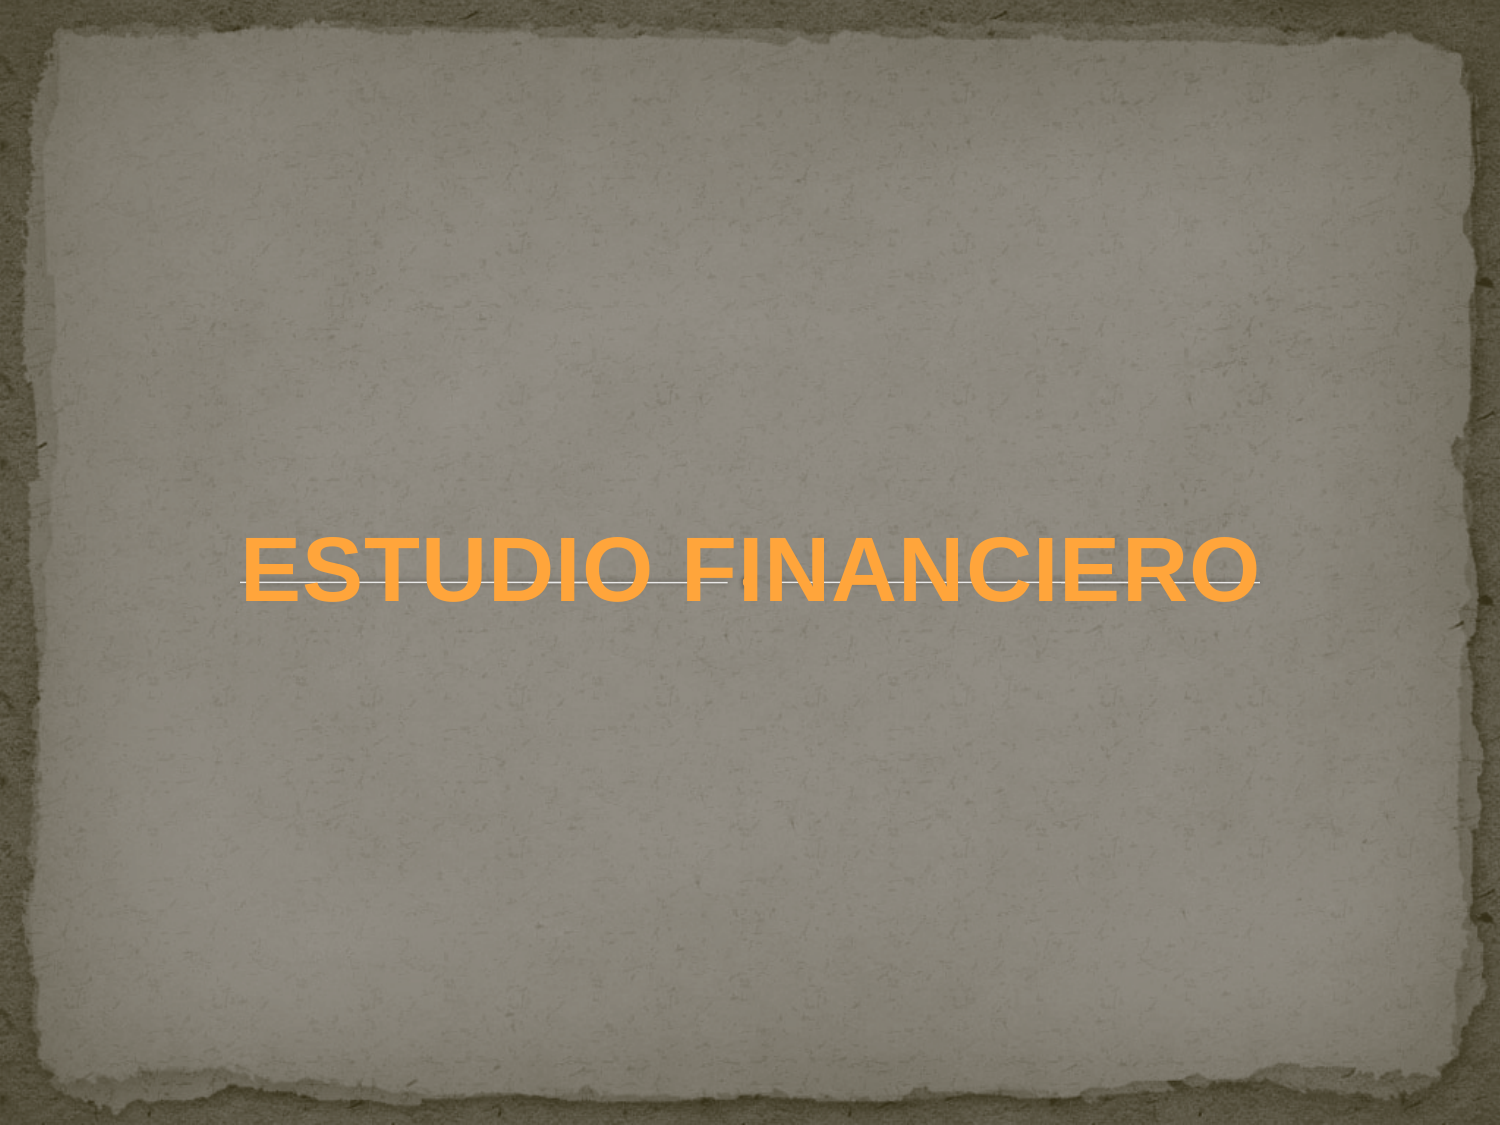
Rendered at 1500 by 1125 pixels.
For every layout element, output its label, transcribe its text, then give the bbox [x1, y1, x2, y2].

title ESTUDIO FINANCIERO [70, 421, 1433, 747]
